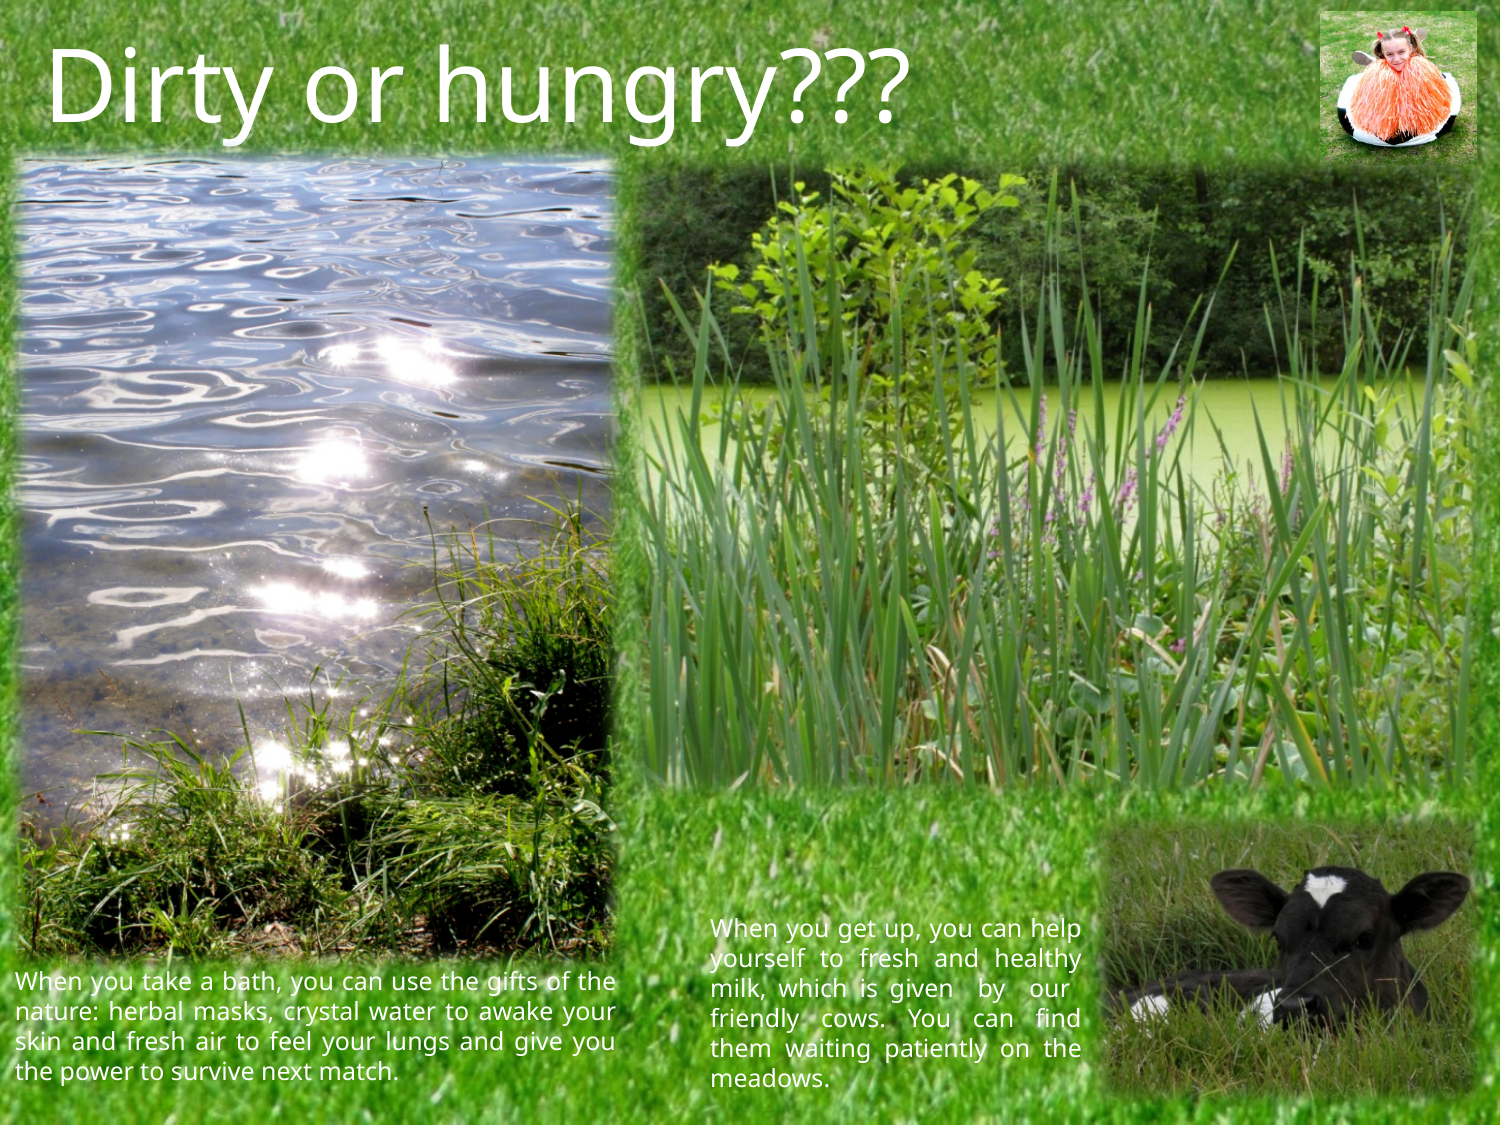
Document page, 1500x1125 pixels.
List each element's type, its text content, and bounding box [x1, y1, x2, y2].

picture [0, 10, 1500, 1125]
title Dirty or hungry??? [28, 0, 1273, 144]
text_box When you take a bath, you can use the gifts of the nature: herbal masks, crystal water to awake your skin and fresh air to feel your lungs and give you the power to survive next match. [0, 995, 632, 1123]
text_box When you get up, you can help yourself to fresh and healthy milk, which is given by our friendly cows. You can find them waiting patiently on the meadows. [695, 905, 1075, 1125]
